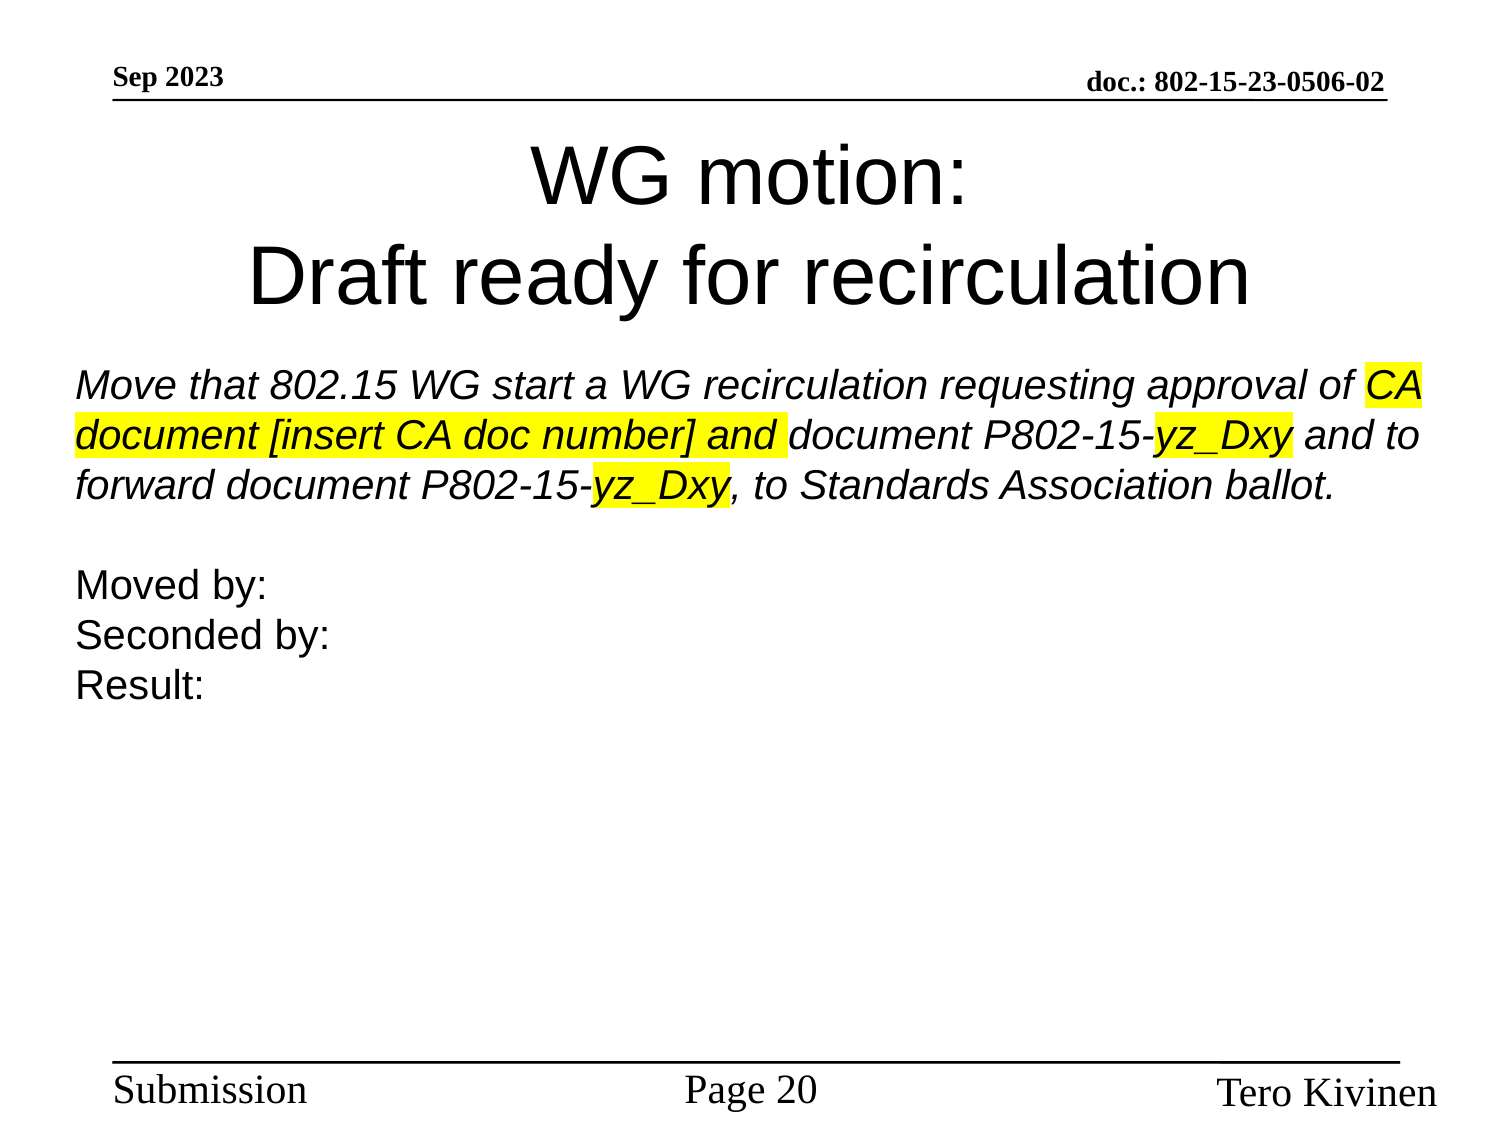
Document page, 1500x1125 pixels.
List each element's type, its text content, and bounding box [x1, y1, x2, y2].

title WG motion: Draft ready for recirculation [37, 127, 1463, 316]
text_box Move that 802.15 WG start a WG recirculation requesting approval of CA document [insert CA doc number] and document P802-15-yz_Dxy and to forward document P802-15-yz_Dxy, to Standards Association ballot. Moved by: Seconded by: Result: [74, 357, 1425, 1010]
